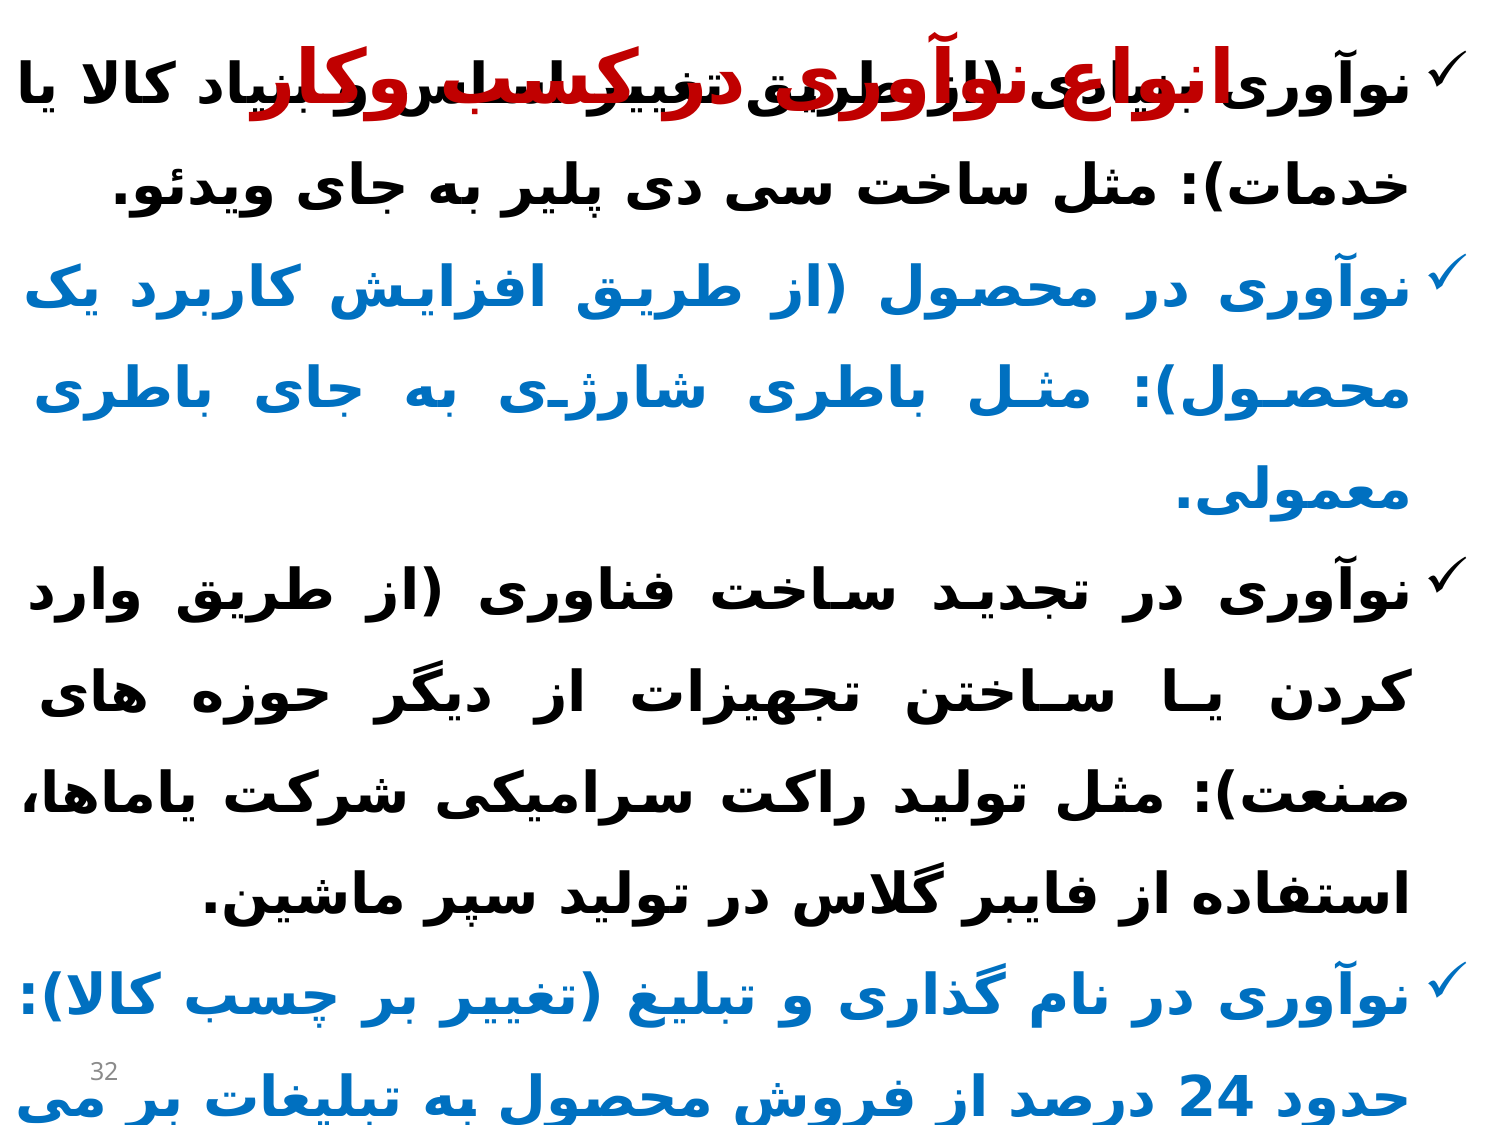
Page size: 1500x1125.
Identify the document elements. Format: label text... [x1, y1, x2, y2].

text_box انواع نوآوری در کسب وکار [234, 21, 1254, 126]
text_box نوآوری بنیادی (از طريق تغيير اساس و بنياد کالا يا خدمات): مثل ساخت سی دی پلير به جای ویدئو. نوآوری در محصول (از طریق افزایش کاربرد یک محصول): مثل باطری شارژی به جای باطری معمولی. نوآوری در تجدید ساخت فناوری (از طریق وارد کردن یا ساختن تجهیزات از دیگر حوزه های صنعت): مثل توليد راکت سرامیکی شرکت یاماها، استفاده از فایبر گلاس در تولید سپر ماشين. نوآوری در نام گذاری و تبلیغ (تغيير بر چسب کالا): حدود 24 درصد از فروش محصول به تبلیغات بر می گردد. [0, 4, 1500, 1125]
